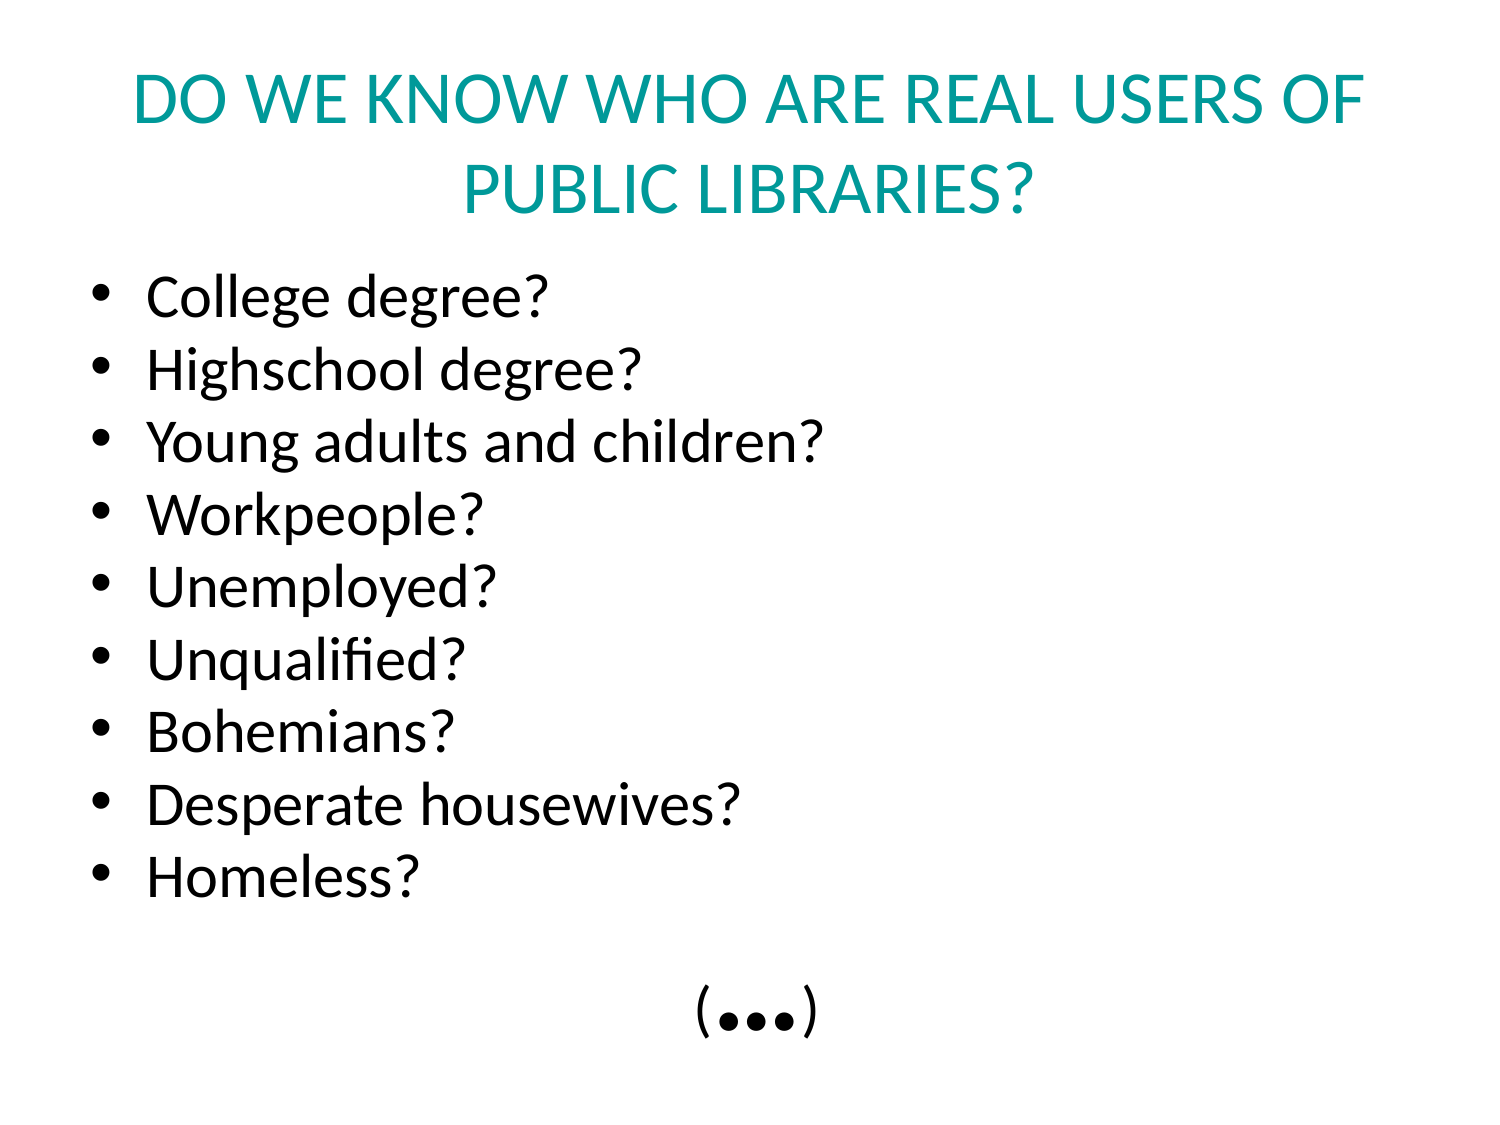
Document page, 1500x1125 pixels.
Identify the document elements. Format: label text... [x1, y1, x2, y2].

list College degree? Highschool degree? Young adults and children? Workpeople? Unemployed? Unqualified? Bohemians? Desperate housewives? Homeless? (…) [74, 262, 1426, 1006]
title DO WE KNOW WHO ARE REAL USERS OF PUBLIC LIBRARIES? [74, 44, 1426, 233]
